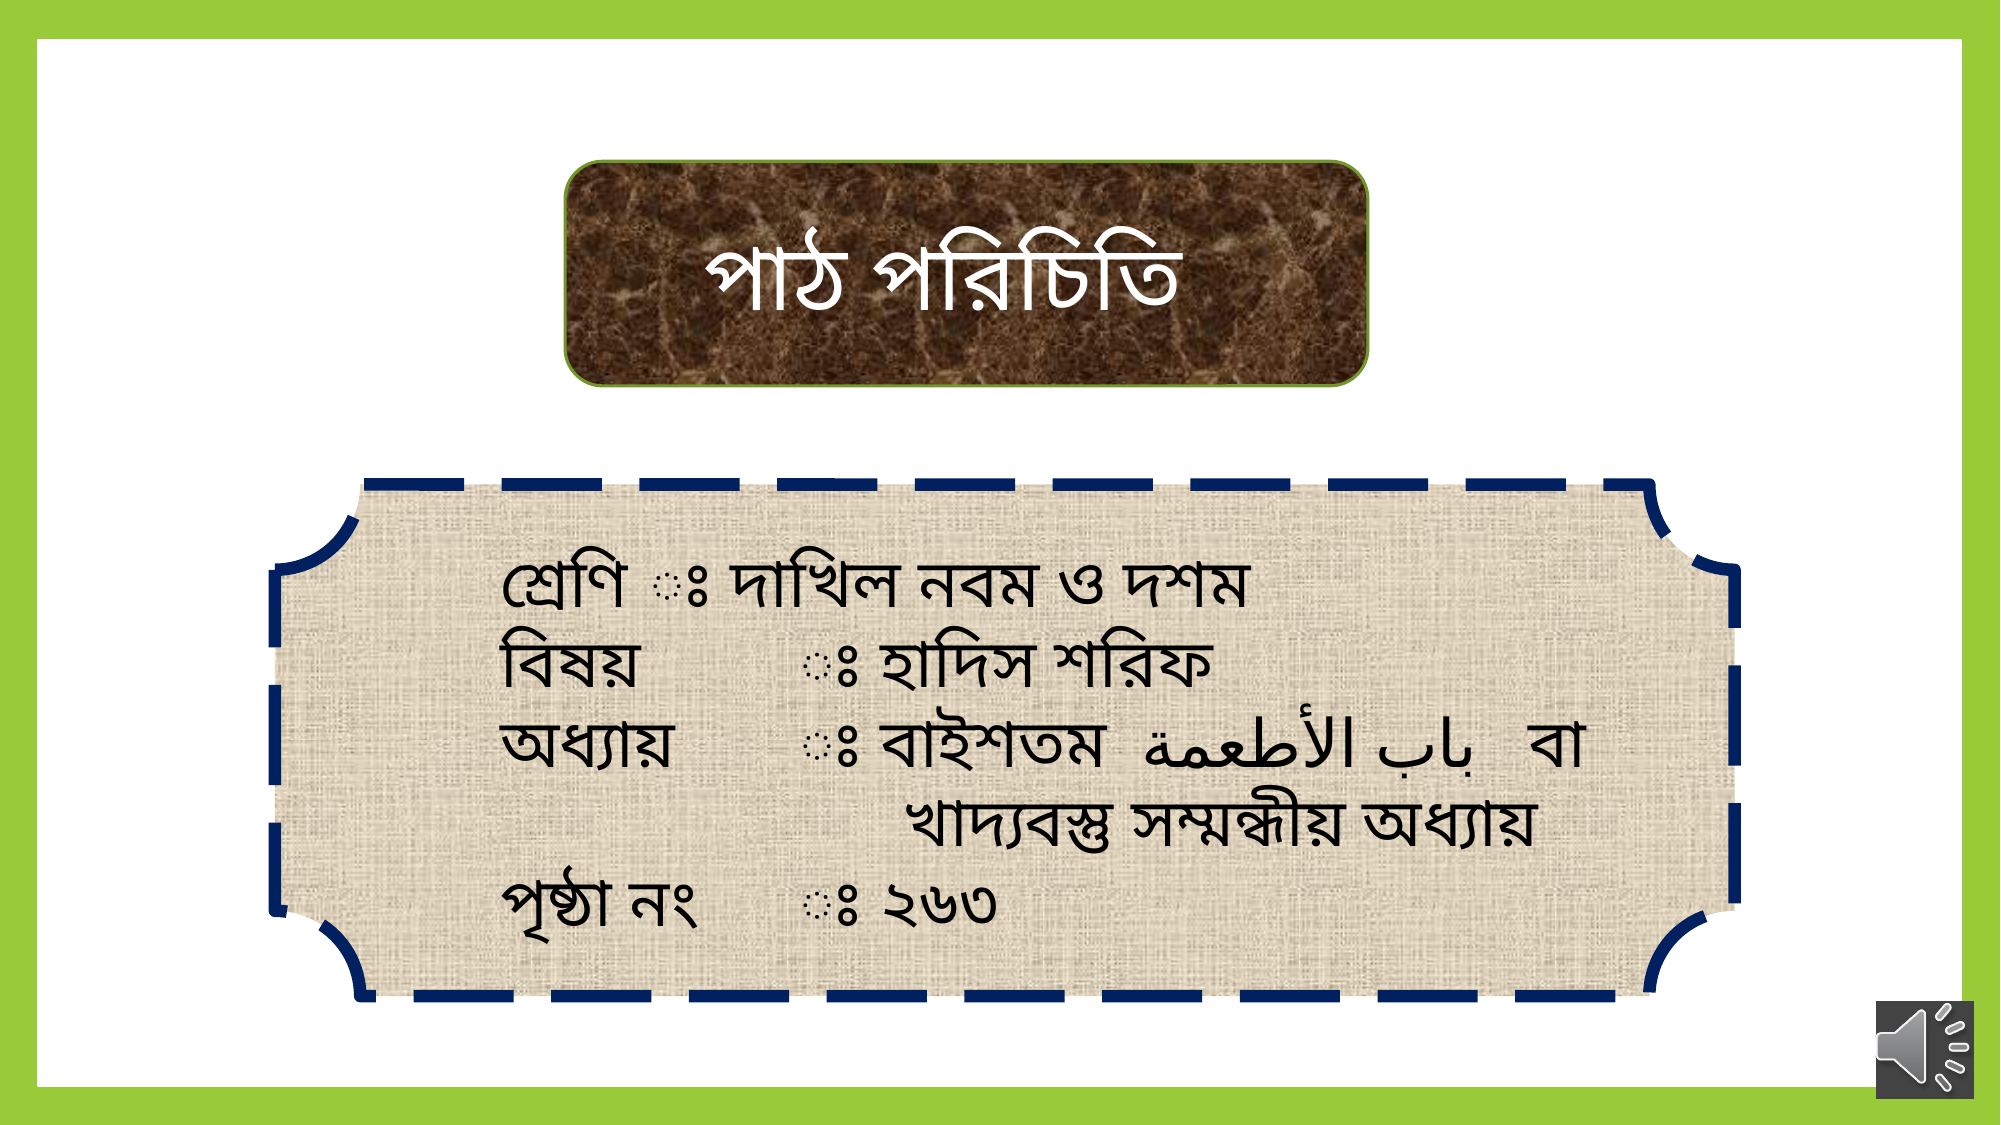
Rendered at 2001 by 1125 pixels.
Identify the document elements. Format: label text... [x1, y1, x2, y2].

text_box পাঠ পরিচিতি [563, 159, 1370, 388]
picture [1874, 999, 1976, 1101]
text_box শ্রেণি ঃ দাখিল নবম ও দশম বিষয় ঃ হাদিস শরিফ অধ্যায় ঃ বাইশতম باب الأطعمة বা খাদ্যবস্তু সম্মন্ধীয় অধ্যায় পৃষ্ঠা নং ঃ ২৬৩ [273, 482, 1737, 998]
